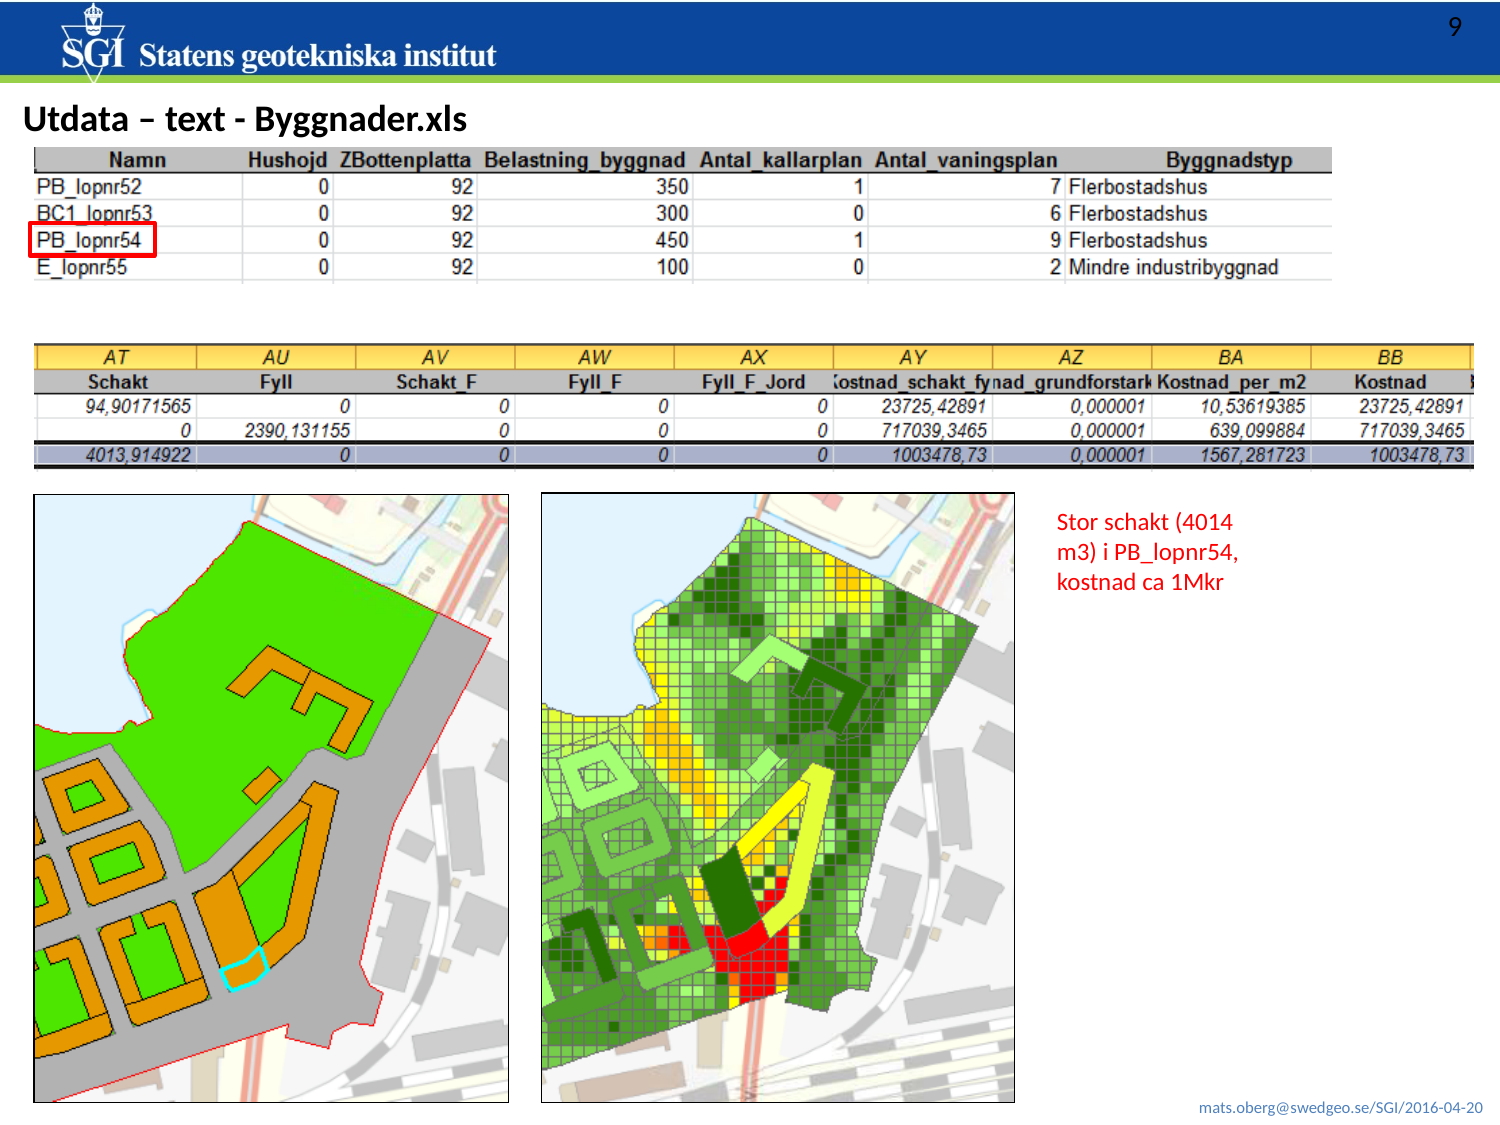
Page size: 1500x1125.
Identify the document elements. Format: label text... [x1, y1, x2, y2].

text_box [29, 146, 1332, 284]
picture [34, 494, 509, 1103]
picture [0, 0, 1500, 83]
picture [541, 493, 1015, 1103]
text_box Utdata – text - Byggnader.xls [8, 86, 483, 147]
picture [34, 343, 1474, 472]
text_box Stor schakt (4014 m3) i PB_lopnr54, kostnad ca 1Mkr [1042, 498, 1255, 603]
